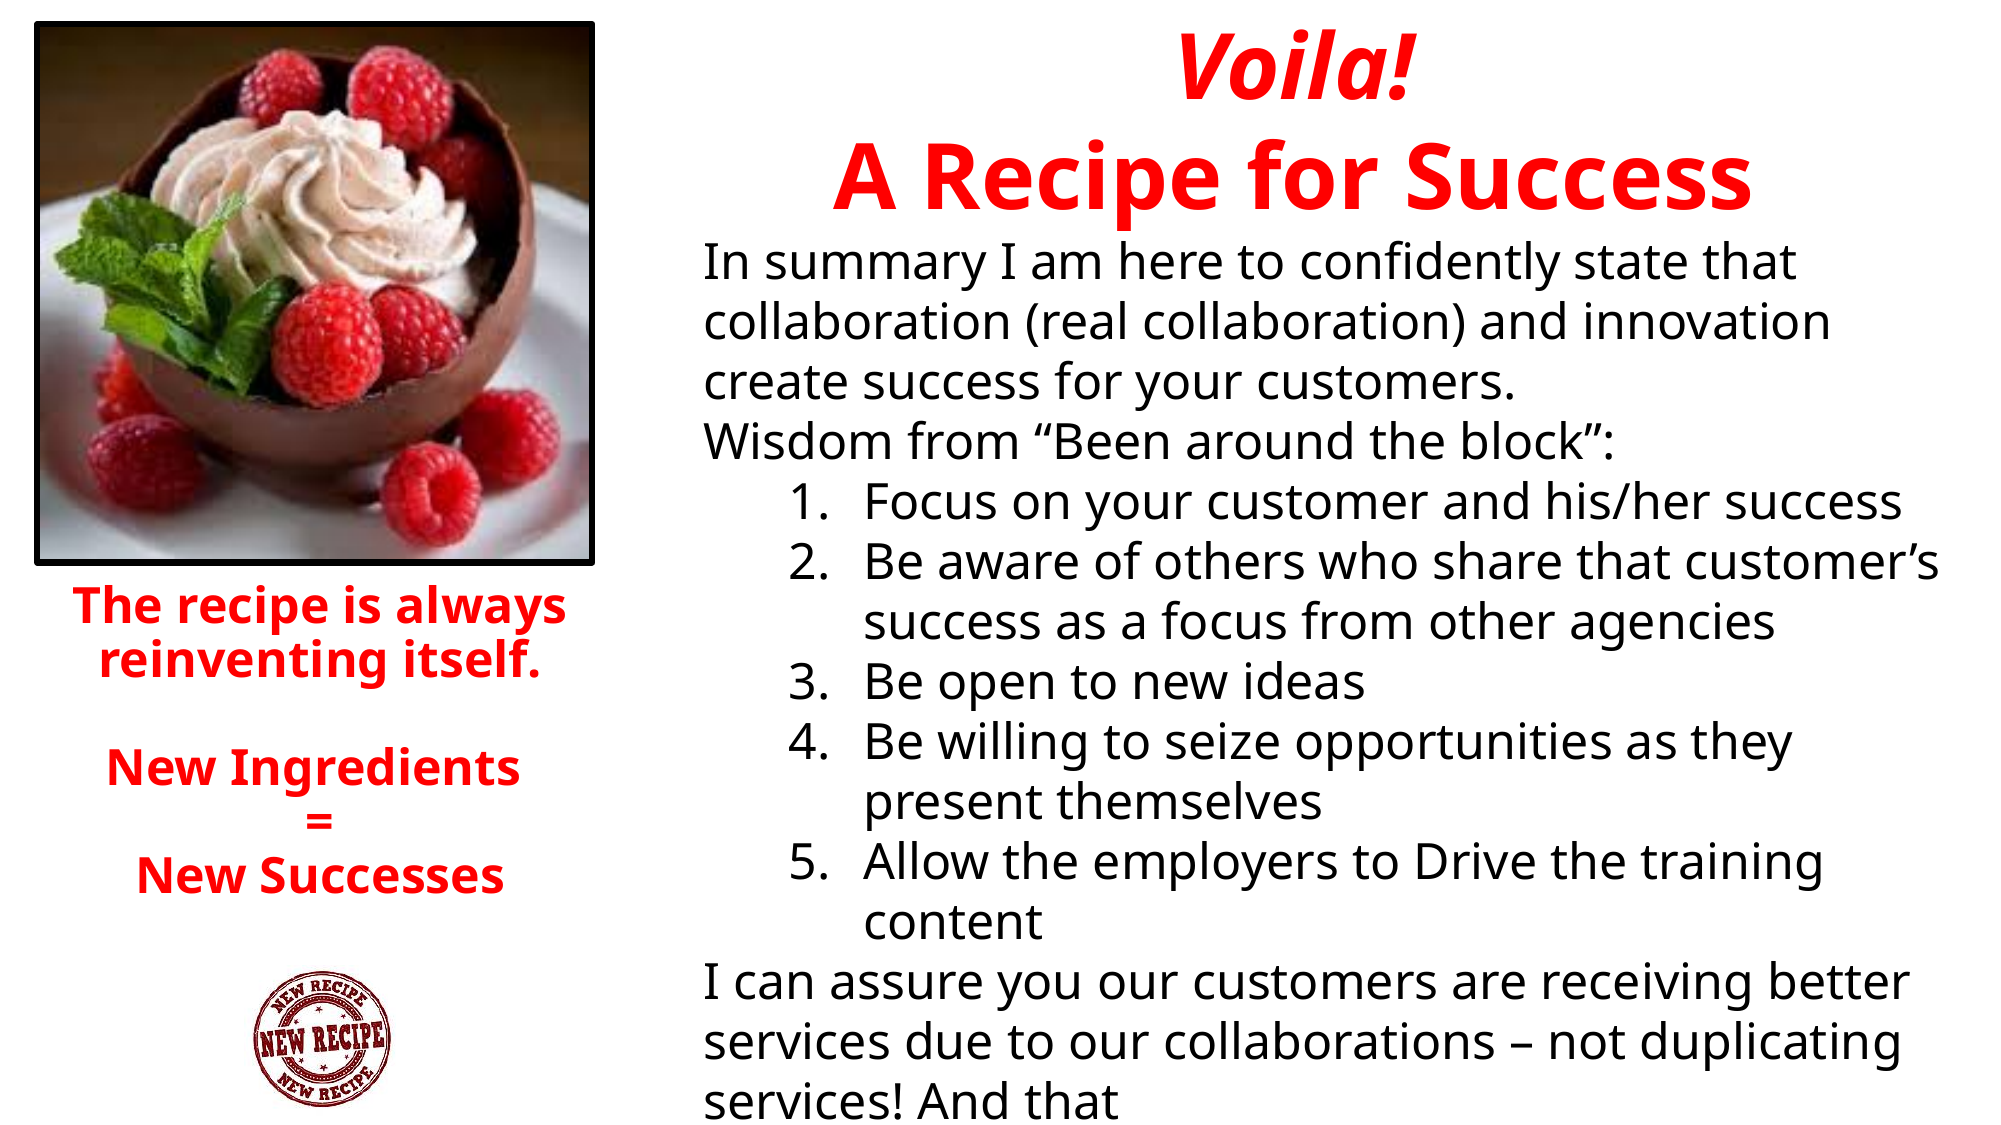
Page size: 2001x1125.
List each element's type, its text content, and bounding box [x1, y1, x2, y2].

text_box Voila! A Recipe for Success [589, 0, 2000, 236]
text_box The recipe is always reinventing itself. New Ingredients = New Successes [40, 573, 600, 952]
text_box In summary I am here to confidently state that collaboration (real collaboration) and innovation create success for your customers. Wisdom from “Been around the block”: Focus on your customer and his/her success Be aware of others who share that customer’s success as a focus from other agencies Be open to new ideas Be willing to seize opportunities as they present themselves Allow the employers to Drive the training content I can assure you our customers are receiving better services due to our collaborations – not duplicating services! And that is what WIOA is all about. [688, 236, 1971, 1125]
picture [244, 965, 396, 1117]
picture [40, 27, 590, 560]
